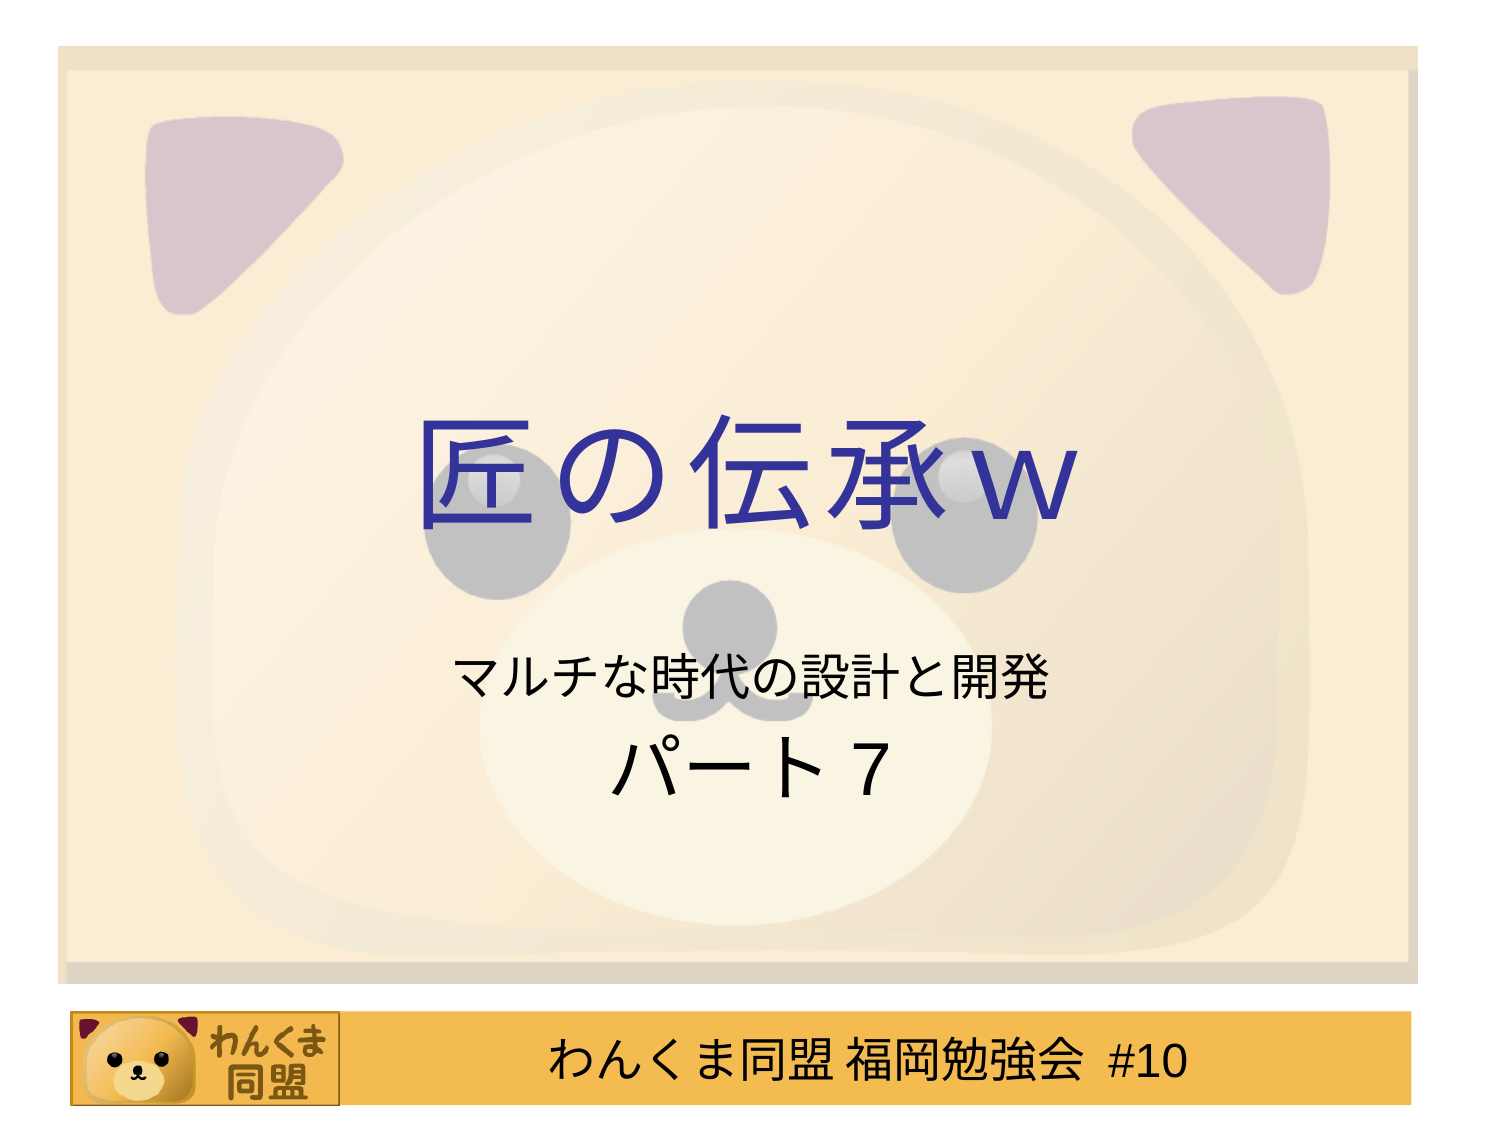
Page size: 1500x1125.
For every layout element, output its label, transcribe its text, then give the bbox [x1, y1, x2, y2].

picture [70, 1011, 340, 1106]
title 匠の伝承ｗ [112, 349, 1388, 591]
picture [58, 46, 1418, 984]
subtitle マルチな時代の設計と開発 パート7 [224, 637, 1276, 926]
